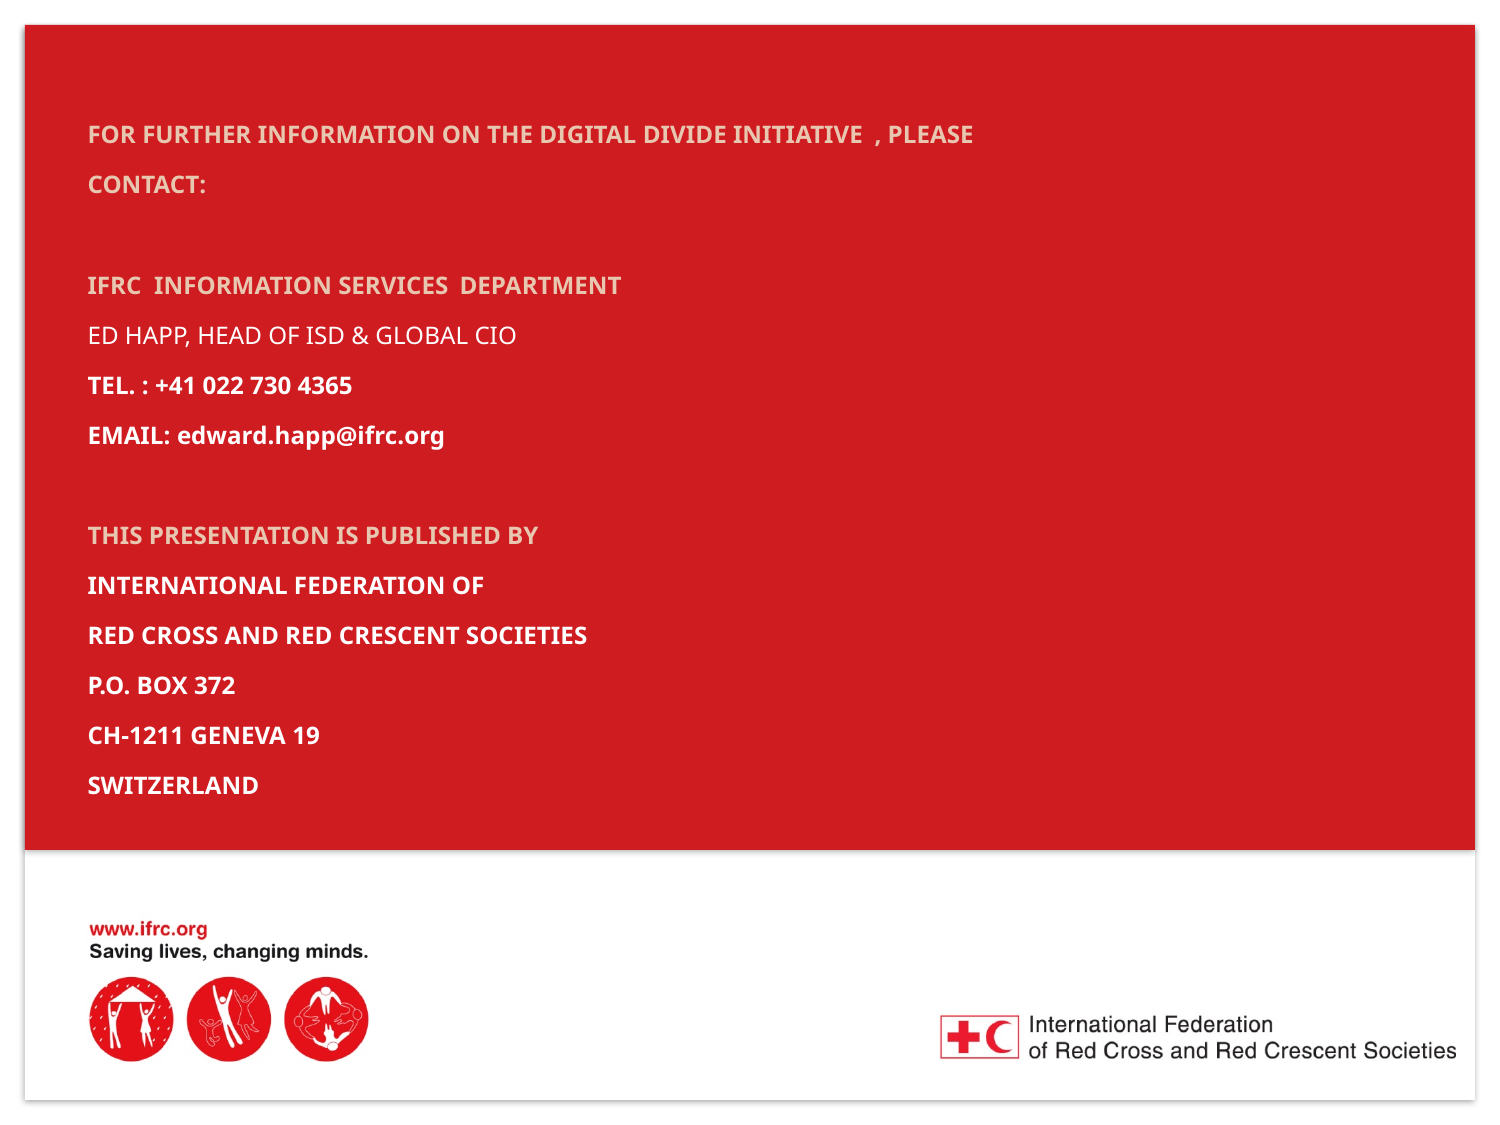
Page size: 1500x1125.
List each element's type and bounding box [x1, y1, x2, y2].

picture [75, 912, 388, 1074]
picture [937, 1012, 1456, 1061]
